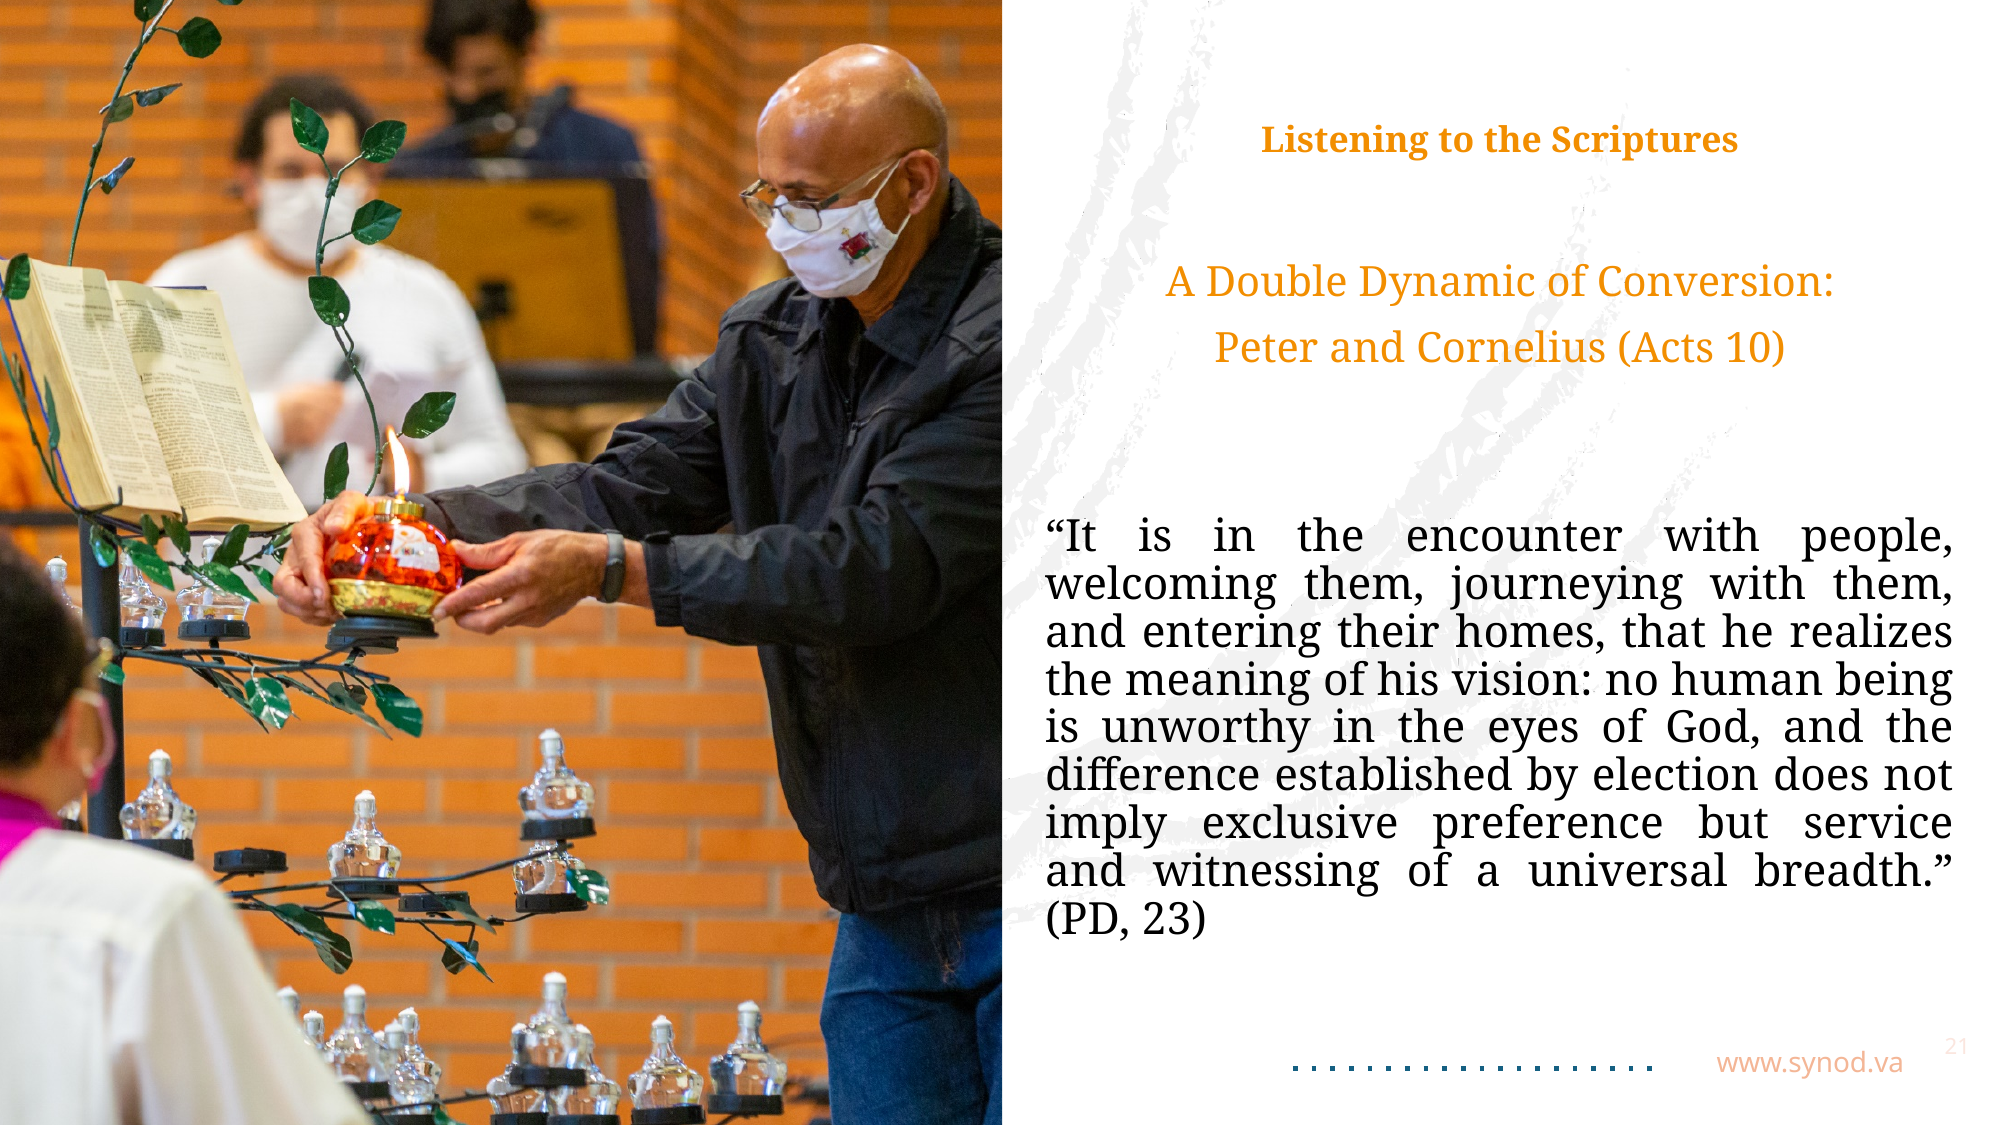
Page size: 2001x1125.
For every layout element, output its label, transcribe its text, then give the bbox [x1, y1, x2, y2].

list Listening to the Scriptures A Double Dynamic of Conversion: Peter and Cornelius (Acts 10) “It is in the encounter with people, welcoming them, journeying with them, and entering their homes, that he realizes the meaning of his vision: no human being is unworthy in the eyes of God, and the difference established by election does not imply exclusive preference but service and witnessing of a universal breadth.” (PD, 23) [1030, 32, 1971, 1035]
slide_number 21 [1917, 1024, 1986, 1092]
picture [0, 0, 2000, 1125]
